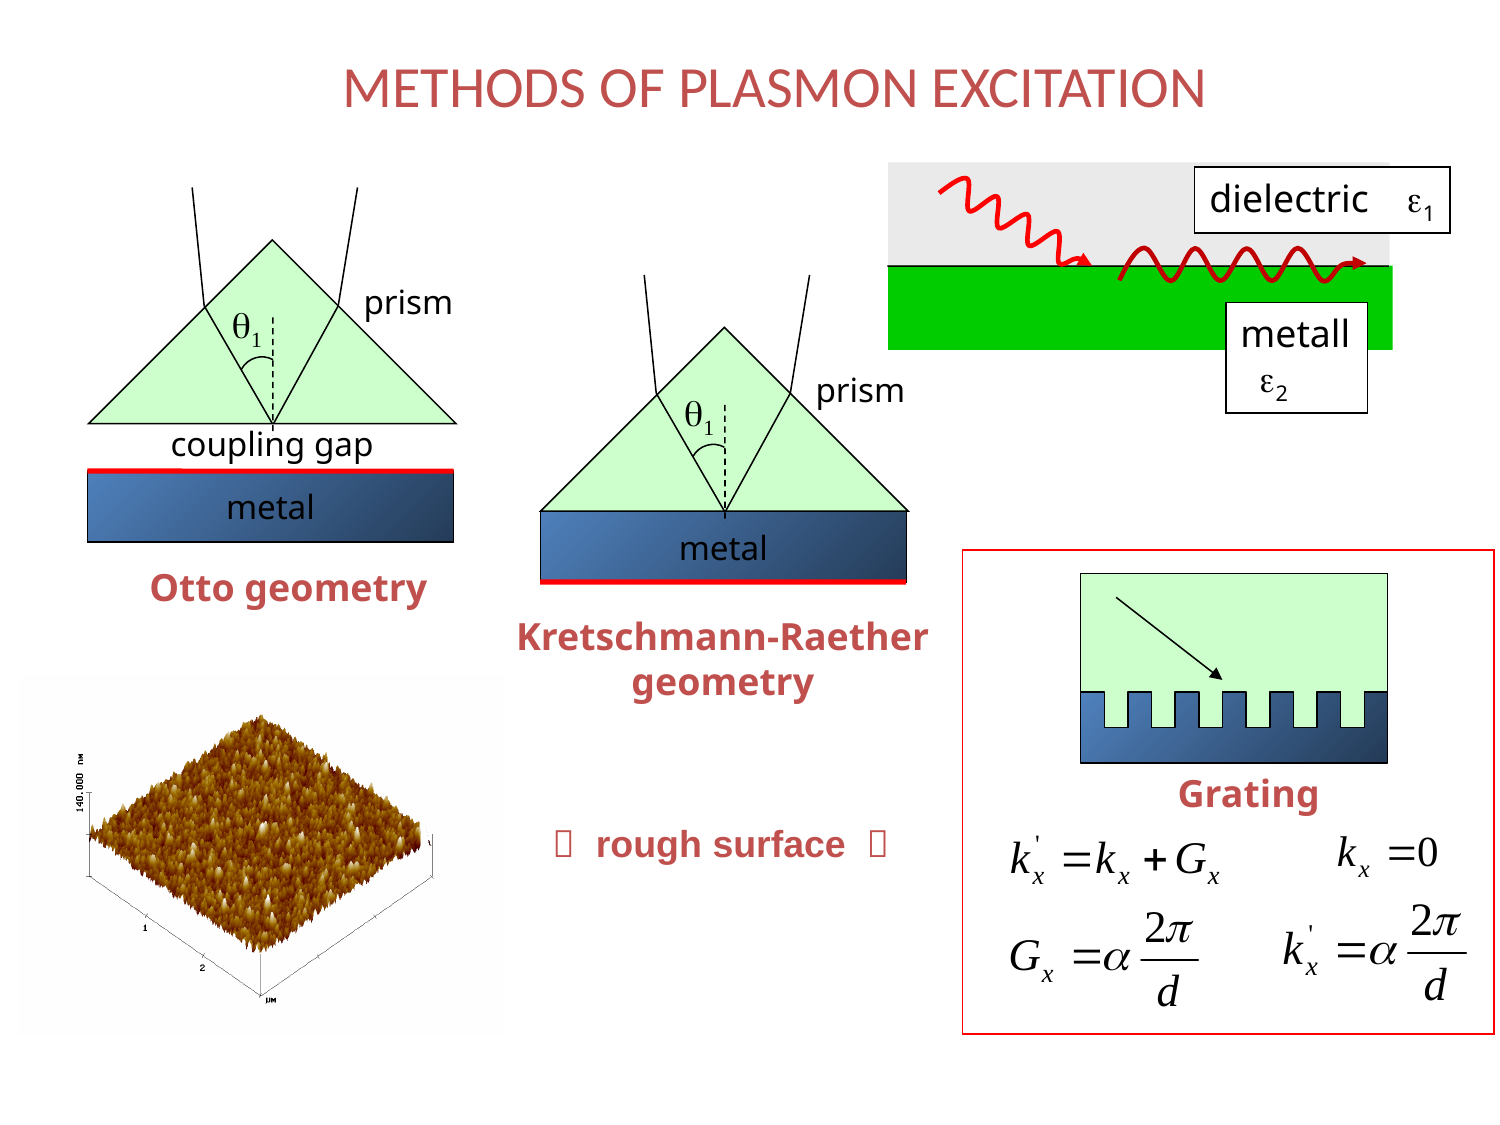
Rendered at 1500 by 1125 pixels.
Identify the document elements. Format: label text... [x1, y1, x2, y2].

picture [17, 675, 504, 1035]
text_box  rough surface  [537, 812, 941, 873]
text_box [962, 549, 1495, 1035]
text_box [87, 187, 465, 617]
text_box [499, 274, 947, 712]
text_box METHODS OF PLASMON EXCITATION [99, 49, 1450, 119]
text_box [887, 162, 1438, 410]
